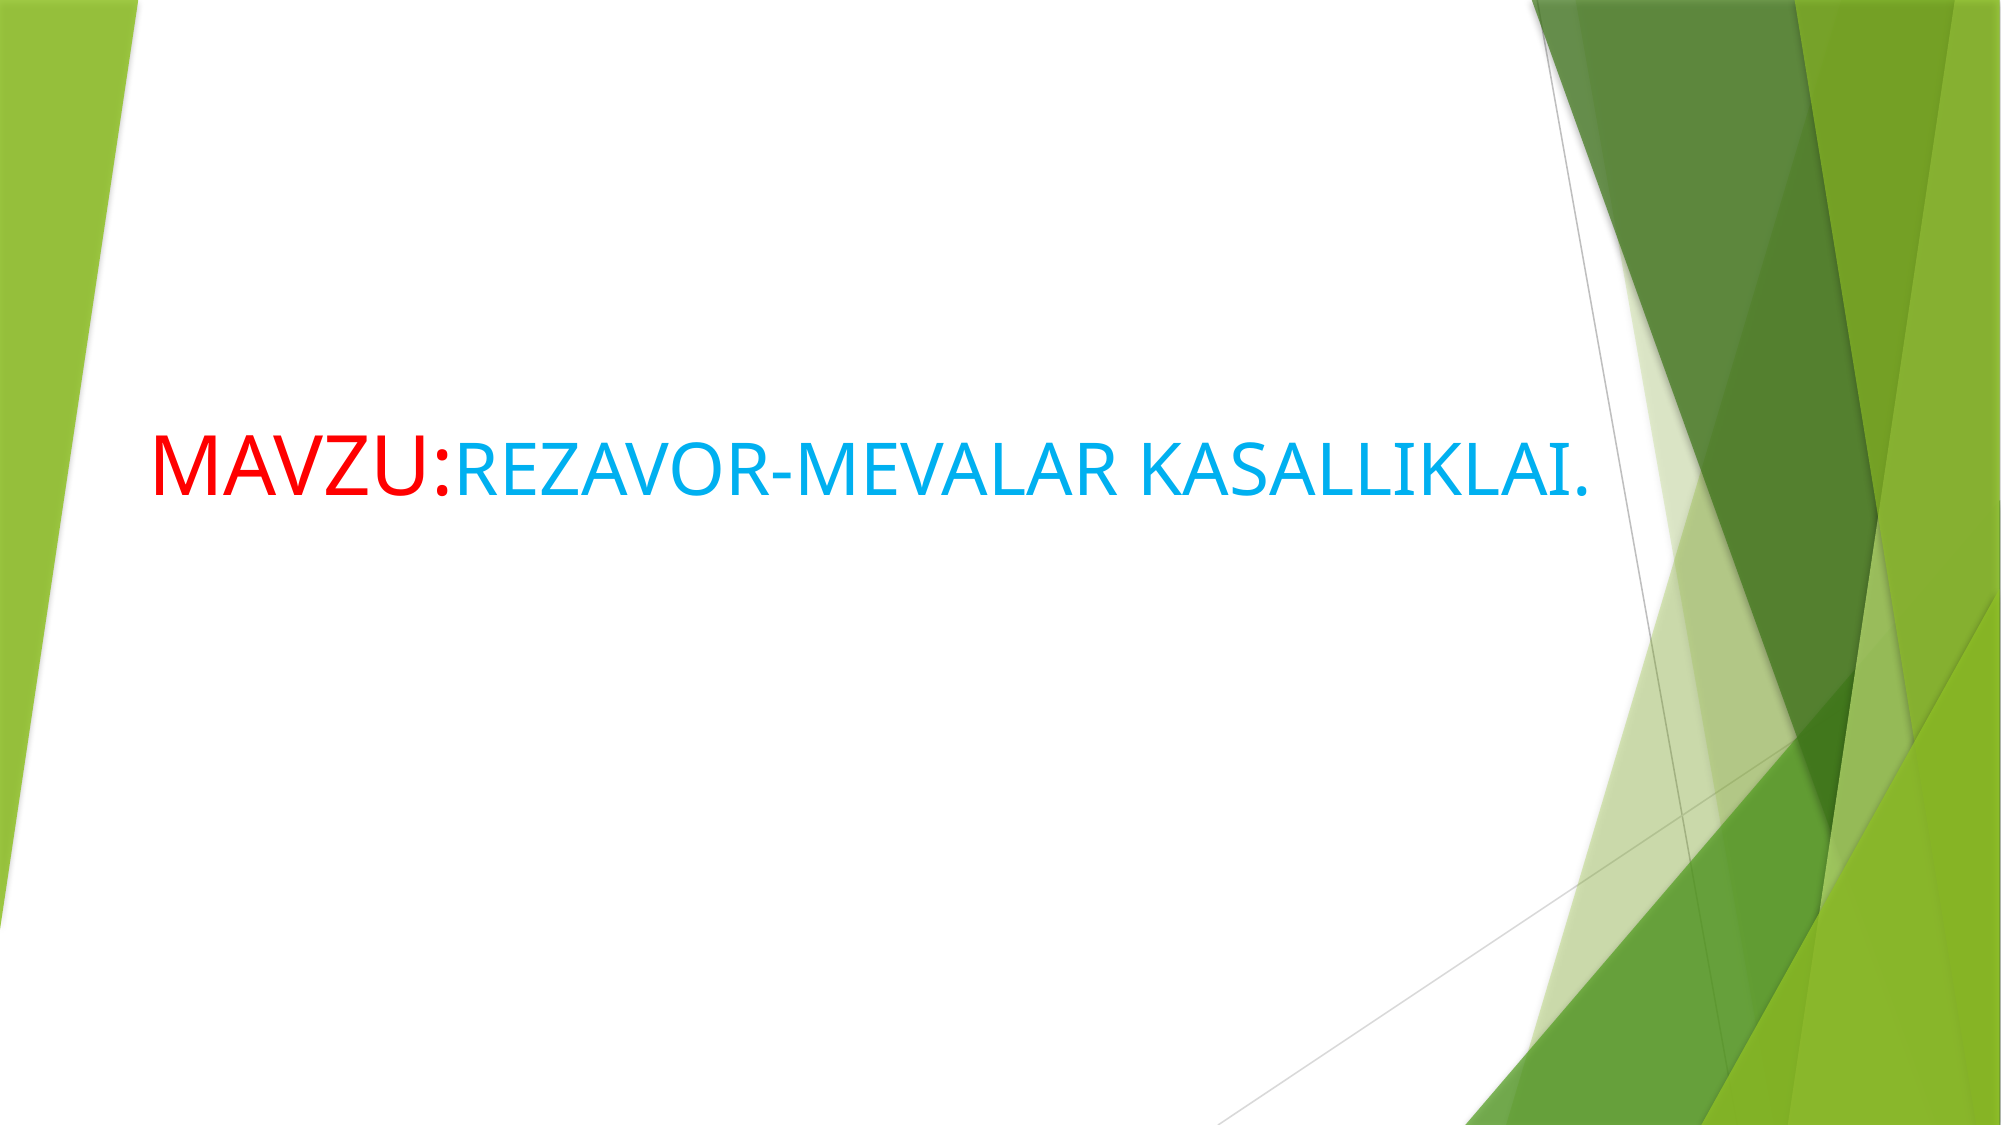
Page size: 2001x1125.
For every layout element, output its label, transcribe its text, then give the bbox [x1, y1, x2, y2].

subtitle MAVZU:REZAVOR-MEVALAR KASALLIKLAI. [120, 389, 1621, 662]
